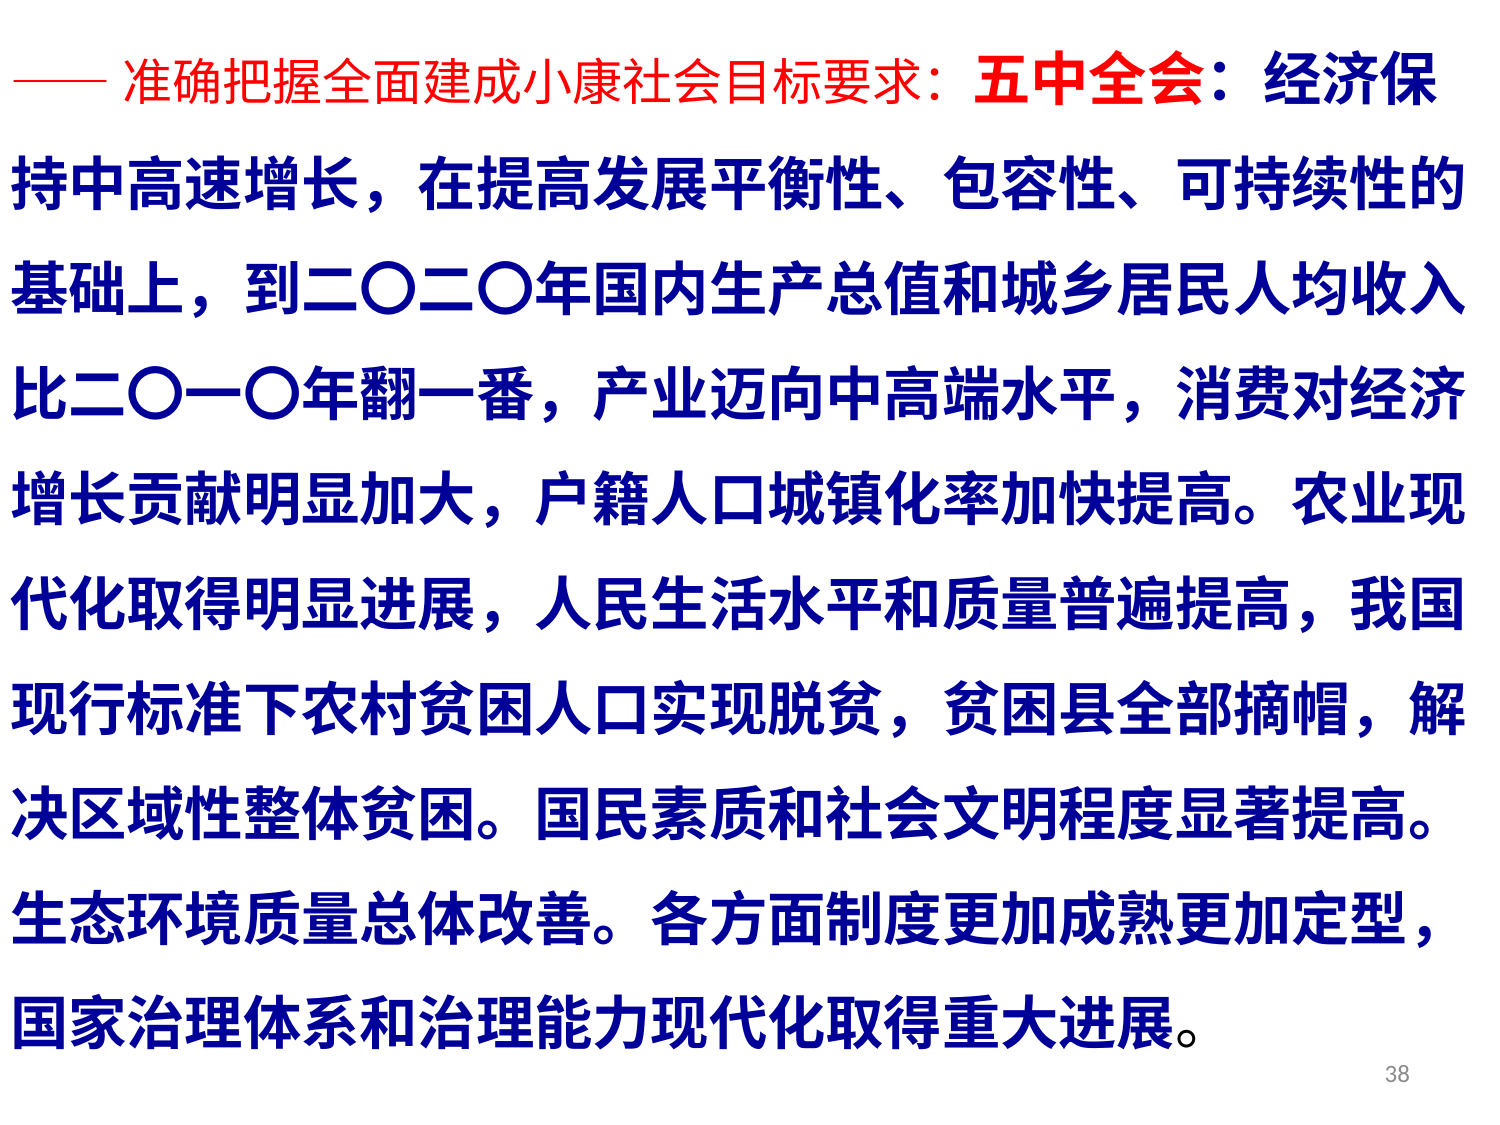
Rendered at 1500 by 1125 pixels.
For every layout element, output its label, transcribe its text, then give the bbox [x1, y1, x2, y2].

slide_number 38 [1074, 1065, 1425, 1103]
text_box ——准确把握全面建成小康社会目标要求：五中全会：经济保持中高速增长，在提高发展平衡性、包容性、可持续性的基础上，到二〇二〇年国内生产总值和城乡居民人均收入比二〇一〇年翻一番，产业迈向中高端水平，消费对经济增长贡献明显加大，户籍人口城镇化率加快提高。农业现代化取得明显进展，人民生活水平和质量普遍提高，我国现行标准下农村贫困人口实现脱贫，贫困县全部摘帽，解决区域性整体贫困。国民素质和社会文明程度显著提高。生态环境质量总体改善。各方面制度更加成熟更加定型，国家治理体系和治理能力现代化取得重大进展。 [0, 0, 1496, 1065]
